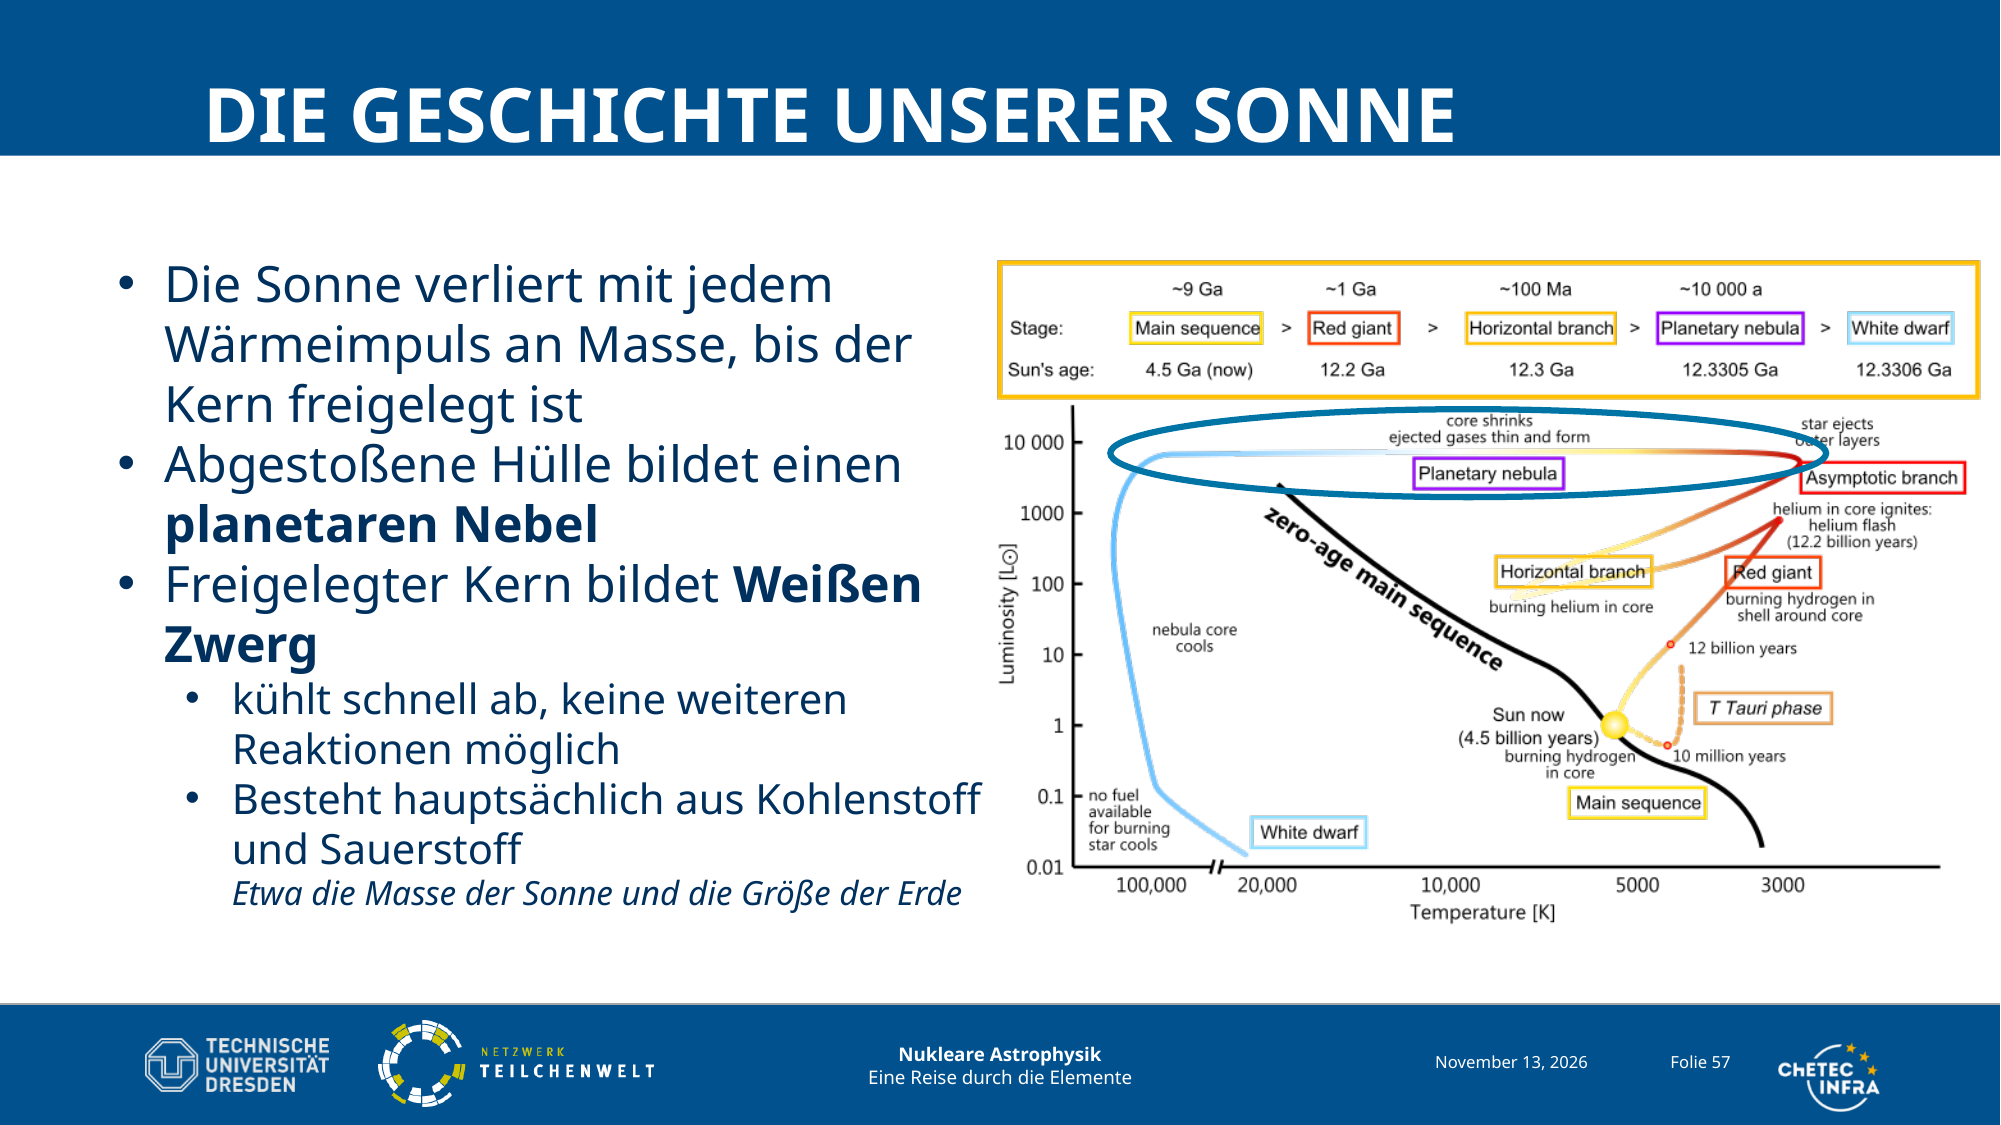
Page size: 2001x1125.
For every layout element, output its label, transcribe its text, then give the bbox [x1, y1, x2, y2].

text_box Die Sonne verliert mit jedem Wärmeimpuls an Masse, bis der Kern freigelegt ist Abgestoßene Hülle bildet einen planetaren Nebel Freigelegter Kern bildet Weißen Zwerg kühlt schnell ab, keine weiteren Reaktionen möglich Besteht hauptsächlich aus Kohlenstoff und Sauerstoff Etwa die Masse der Sonne und die Größe der Erde [102, 245, 976, 920]
picture [1778, 1033, 1880, 1121]
title Die Geschichte unserer Sonne [203, 56, 1880, 169]
picture [976, 240, 2000, 944]
picture [378, 1020, 654, 1107]
